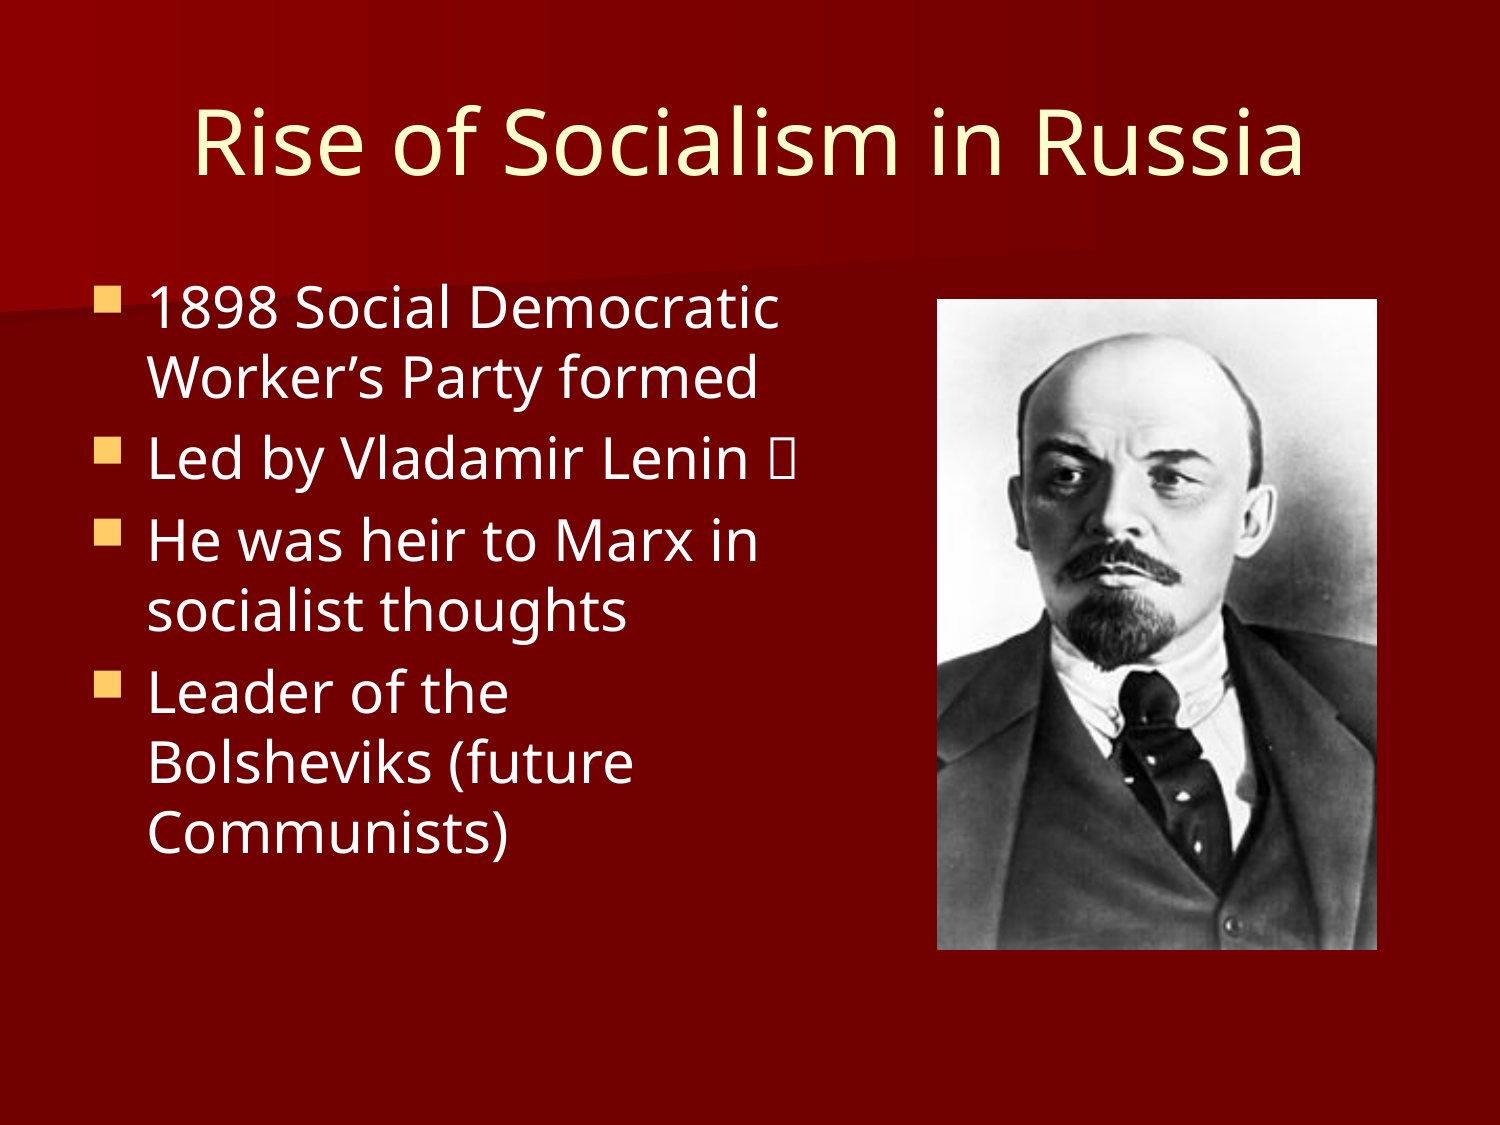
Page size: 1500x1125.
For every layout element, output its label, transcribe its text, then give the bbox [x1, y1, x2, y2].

list 1898 Social Democratic Worker’s Party formed Led by Vladamir Lenin  He was heir to Marx in socialist thoughts Leader of the Bolsheviks (future Communists) [75, 262, 825, 1000]
picture [937, 299, 1377, 951]
title Rise of Socialism in Russia [75, 45, 1425, 233]
